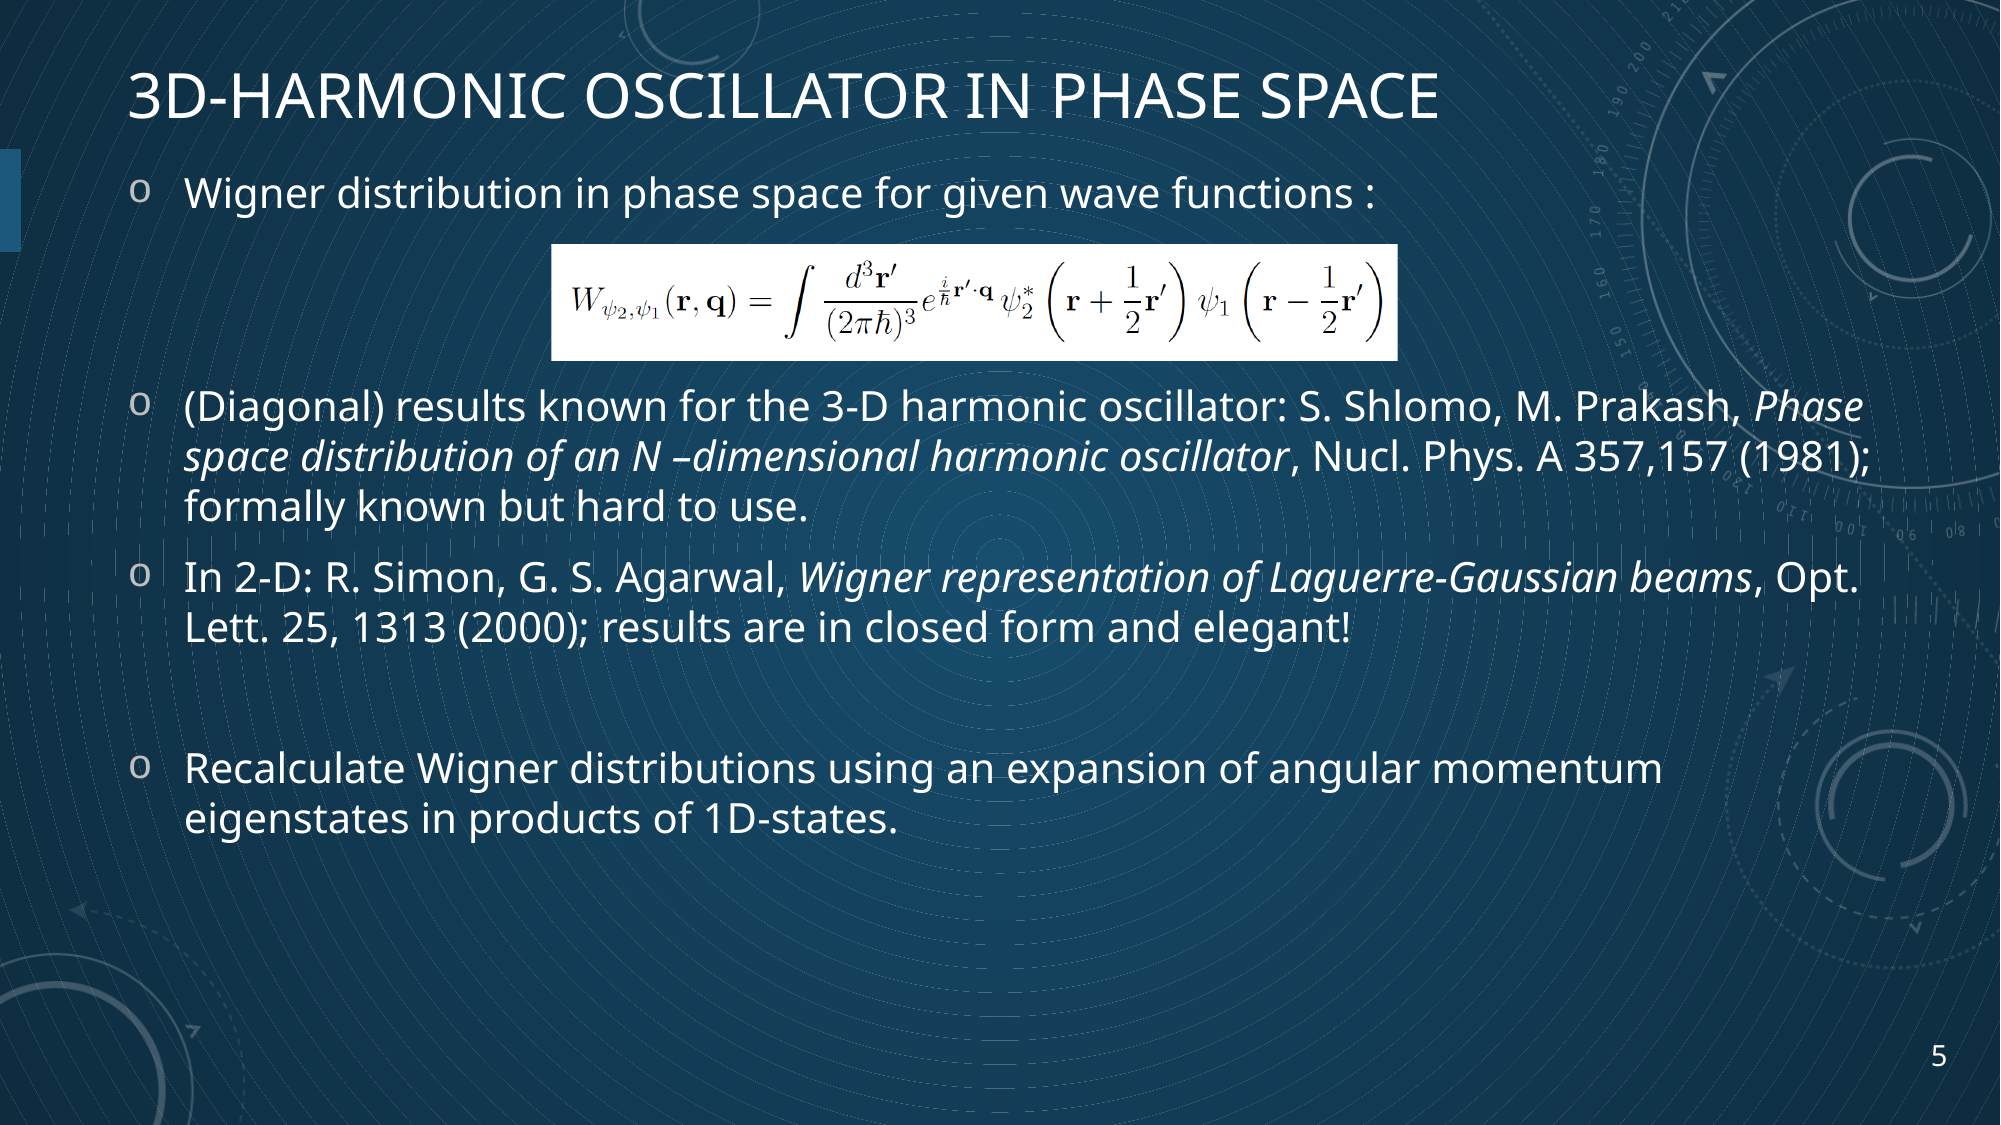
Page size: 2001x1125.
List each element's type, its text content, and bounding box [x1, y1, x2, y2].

title 3d-Harmonic Oscillator in Phase space [112, 28, 1891, 160]
picture [0, 0, 2000, 1125]
